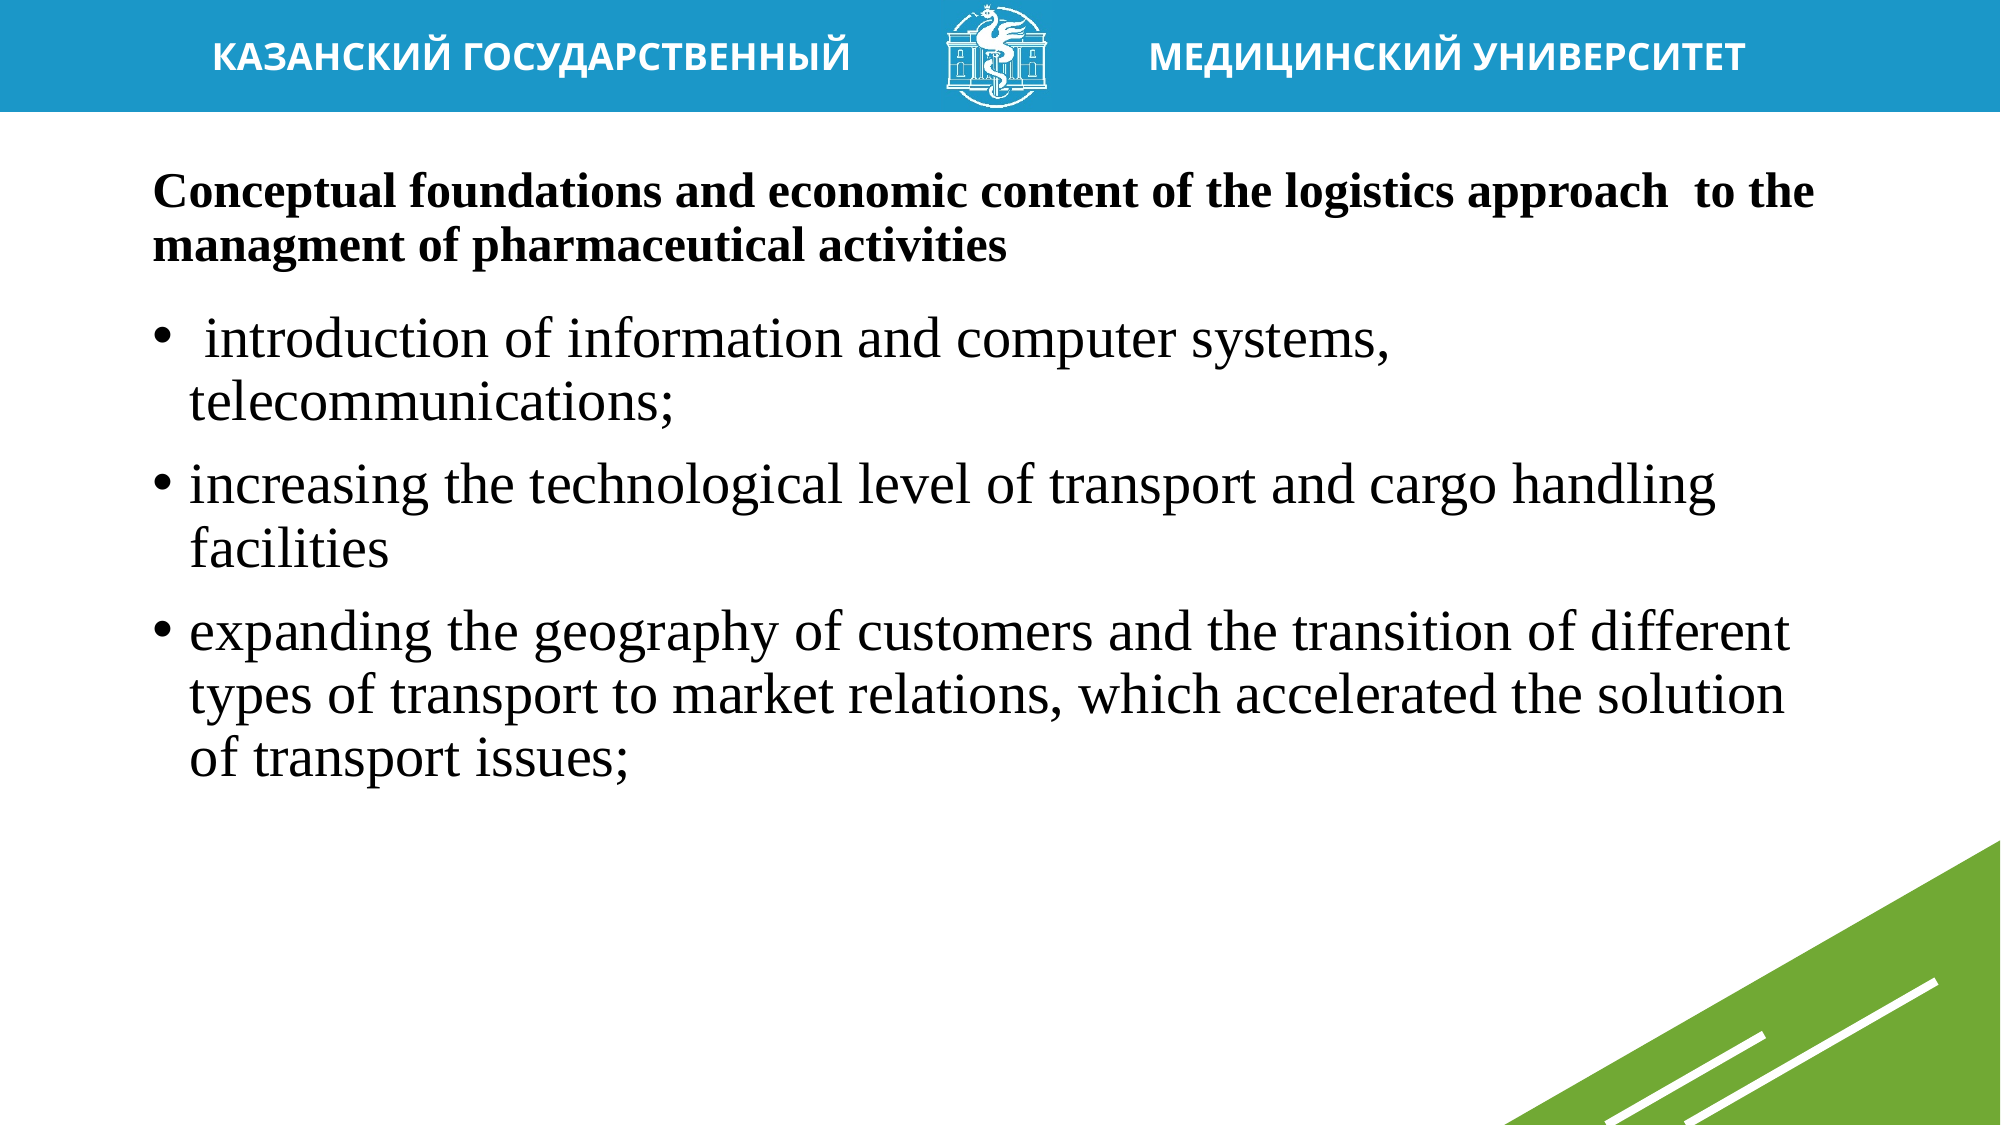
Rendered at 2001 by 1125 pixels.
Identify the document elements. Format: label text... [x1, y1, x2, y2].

list introduction of information and computer systems, telecommunications; increasing the technological level of transport and cargo handling facilities expanding the geography of customers and the transition of different types of transport to market relations, which accelerated the solution of transport issues; [137, 299, 1863, 1014]
title Conceptual foundations and economic content of the logistics approach to the managment of pharmaceutical activities [137, 158, 1863, 278]
picture [939, 0, 1052, 112]
